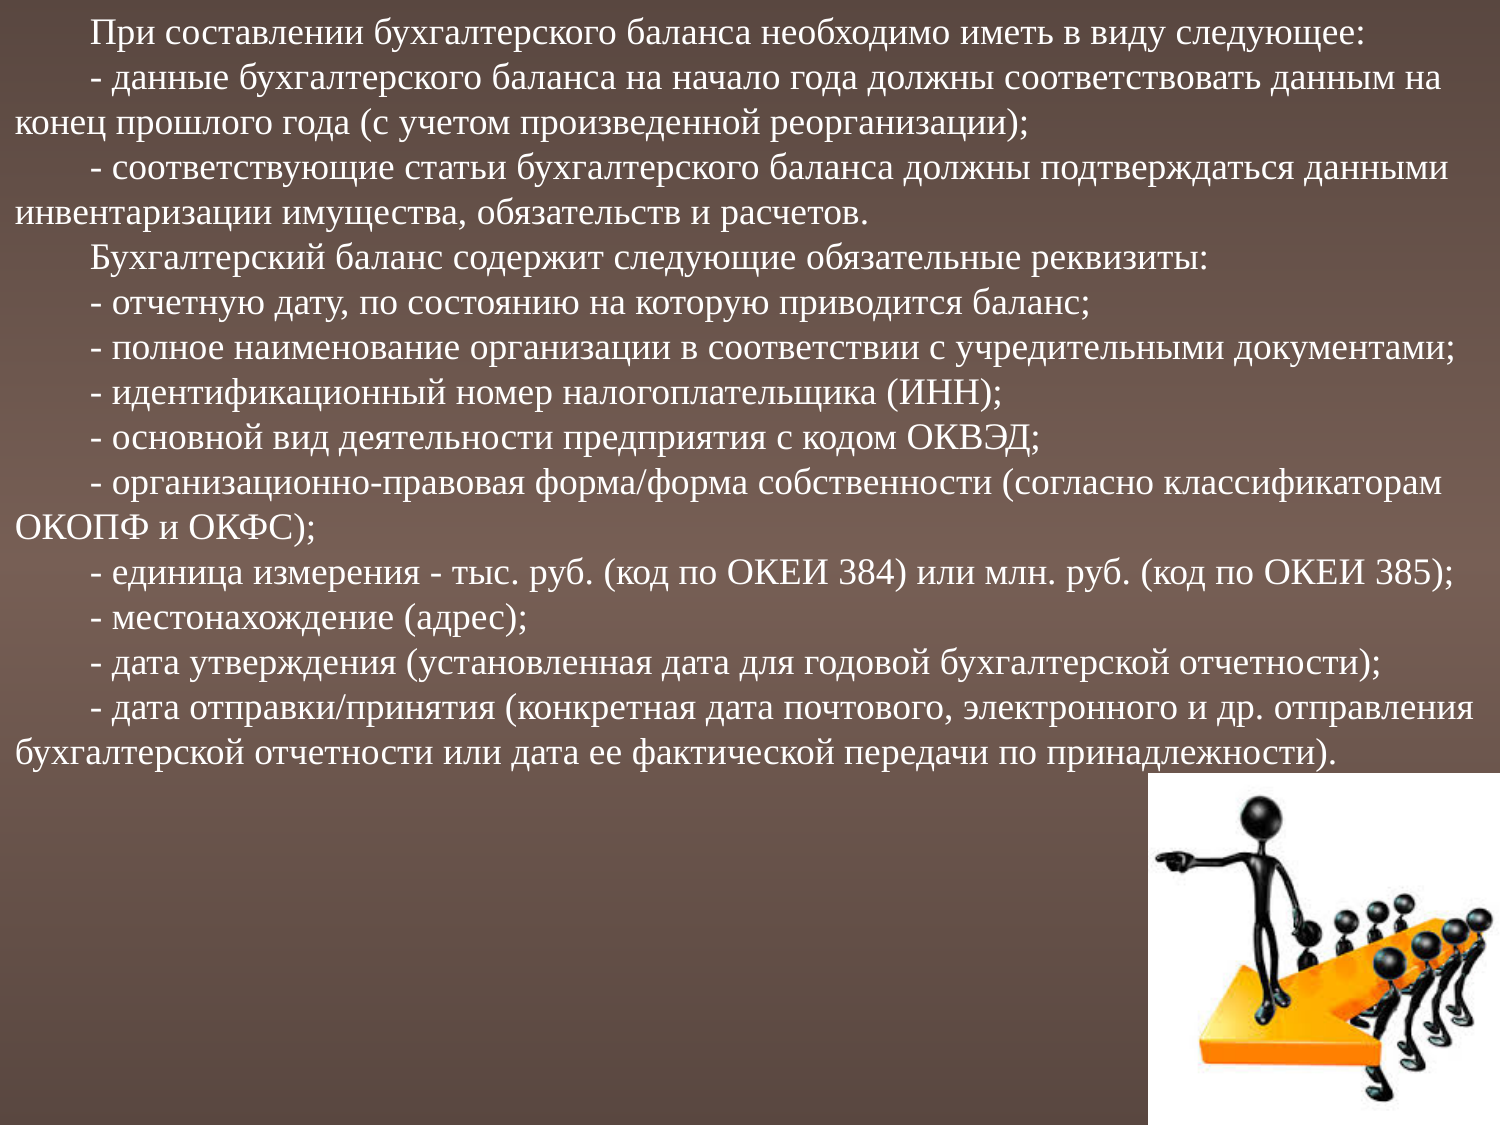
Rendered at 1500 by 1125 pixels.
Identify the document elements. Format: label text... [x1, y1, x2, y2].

text_box При составлении бухгалтерского баланса необходимо иметь в виду следующее: - данные бухгалтерского баланса на начало года должны соответствовать данным на конец прошлого года (с учетом произведенной реорганизации); - соответствующие статьи бухгалтерского баланса должны подтверждаться данными инвентаризации имущества, обязательств и расчетов. Бухгалтерский баланс содержит следующие обязательные реквизиты: - отчетную дату, по состоянию на которую приводится баланс; - полное наименование организации в соответствии с учредительными документами; - идентификационный номер налогоплательщика (ИНН); - основной вид деятельности предприятия с кодом ОКВЭД; - организационно-правовая форма/форма собственности (согласно классификаторам ОКОПФ и ОКФС); - единица измерения - тыс. руб. (код по ОКЕИ 384) или млн. руб. (код по ОКЕИ 385); - местонахождение (адрес); - дата утверждения (установленная дата для годовой бухгалтерской отчетности); - дата отправки/принятия (конкретная дата почтового, электронного и др. отправления бухгалтерской отчетности или дата ее фактической передачи по принадлежности). [0, 0, 1500, 780]
picture [1148, 773, 1500, 1125]
